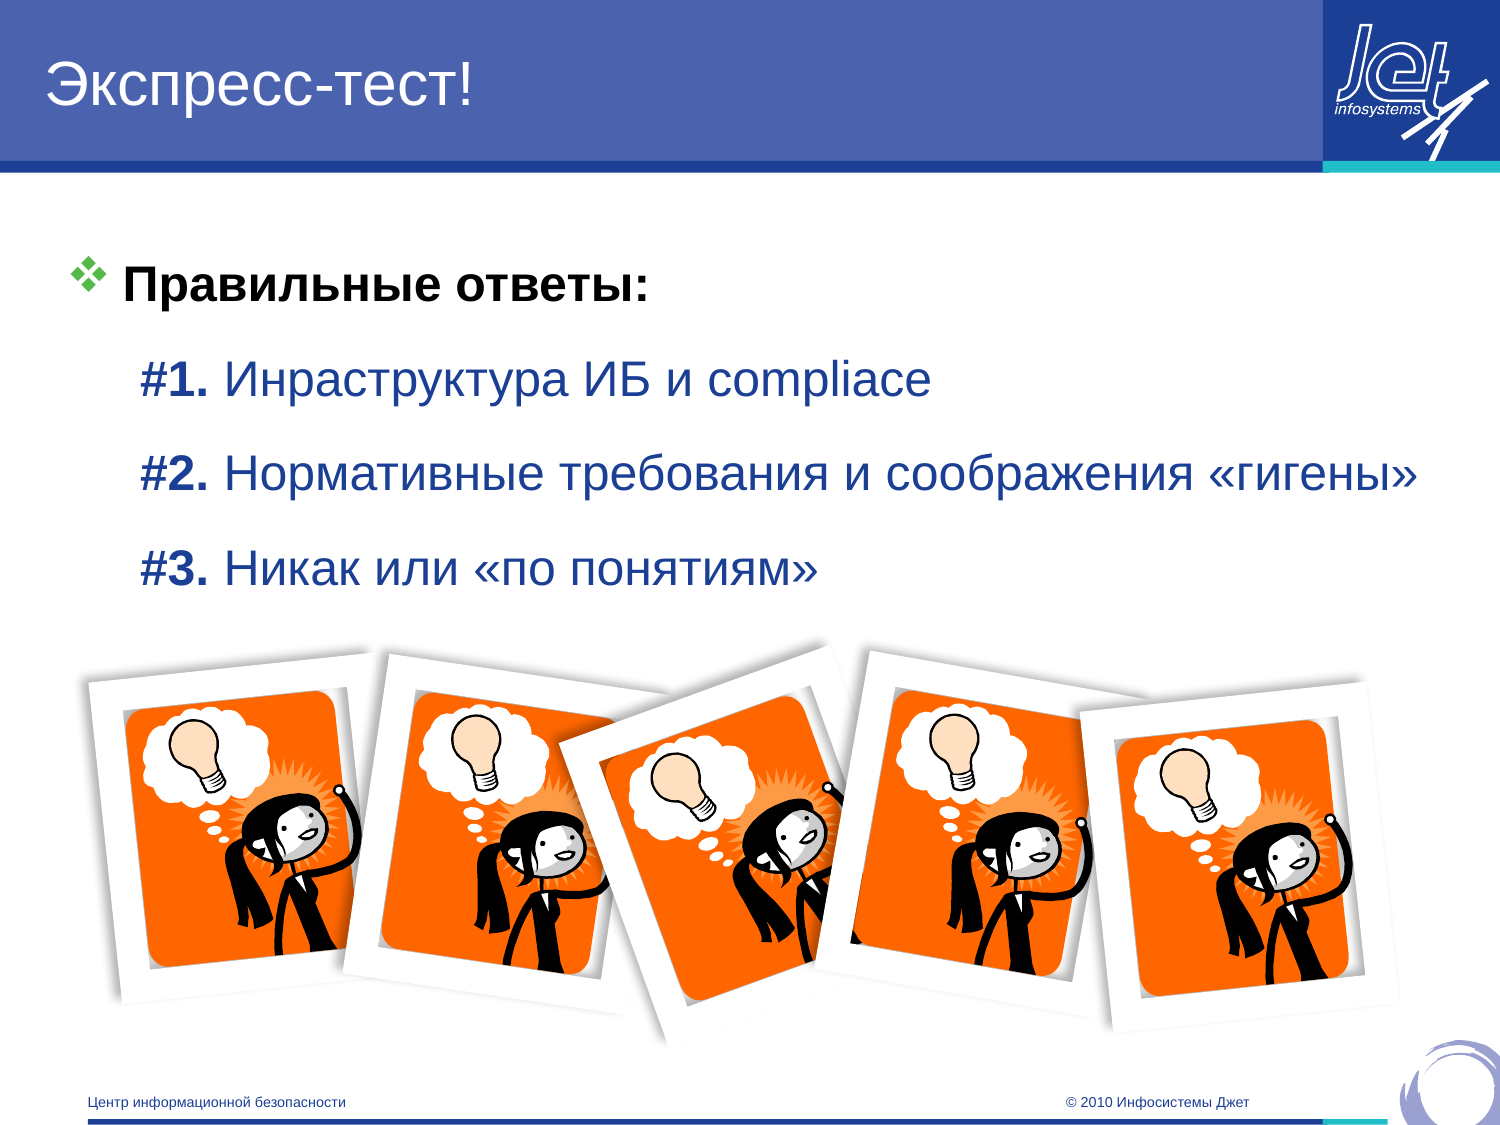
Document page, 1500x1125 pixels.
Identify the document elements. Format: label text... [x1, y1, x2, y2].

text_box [135, 697, 1353, 988]
title Экспресс-тест! [29, 21, 1294, 141]
list Правильные ответы: #1. Инраструктура ИБ и compliace #2. Нормативные требования и соображения «гигены» #3. Никак или «по понятиям» [51, 243, 1500, 681]
